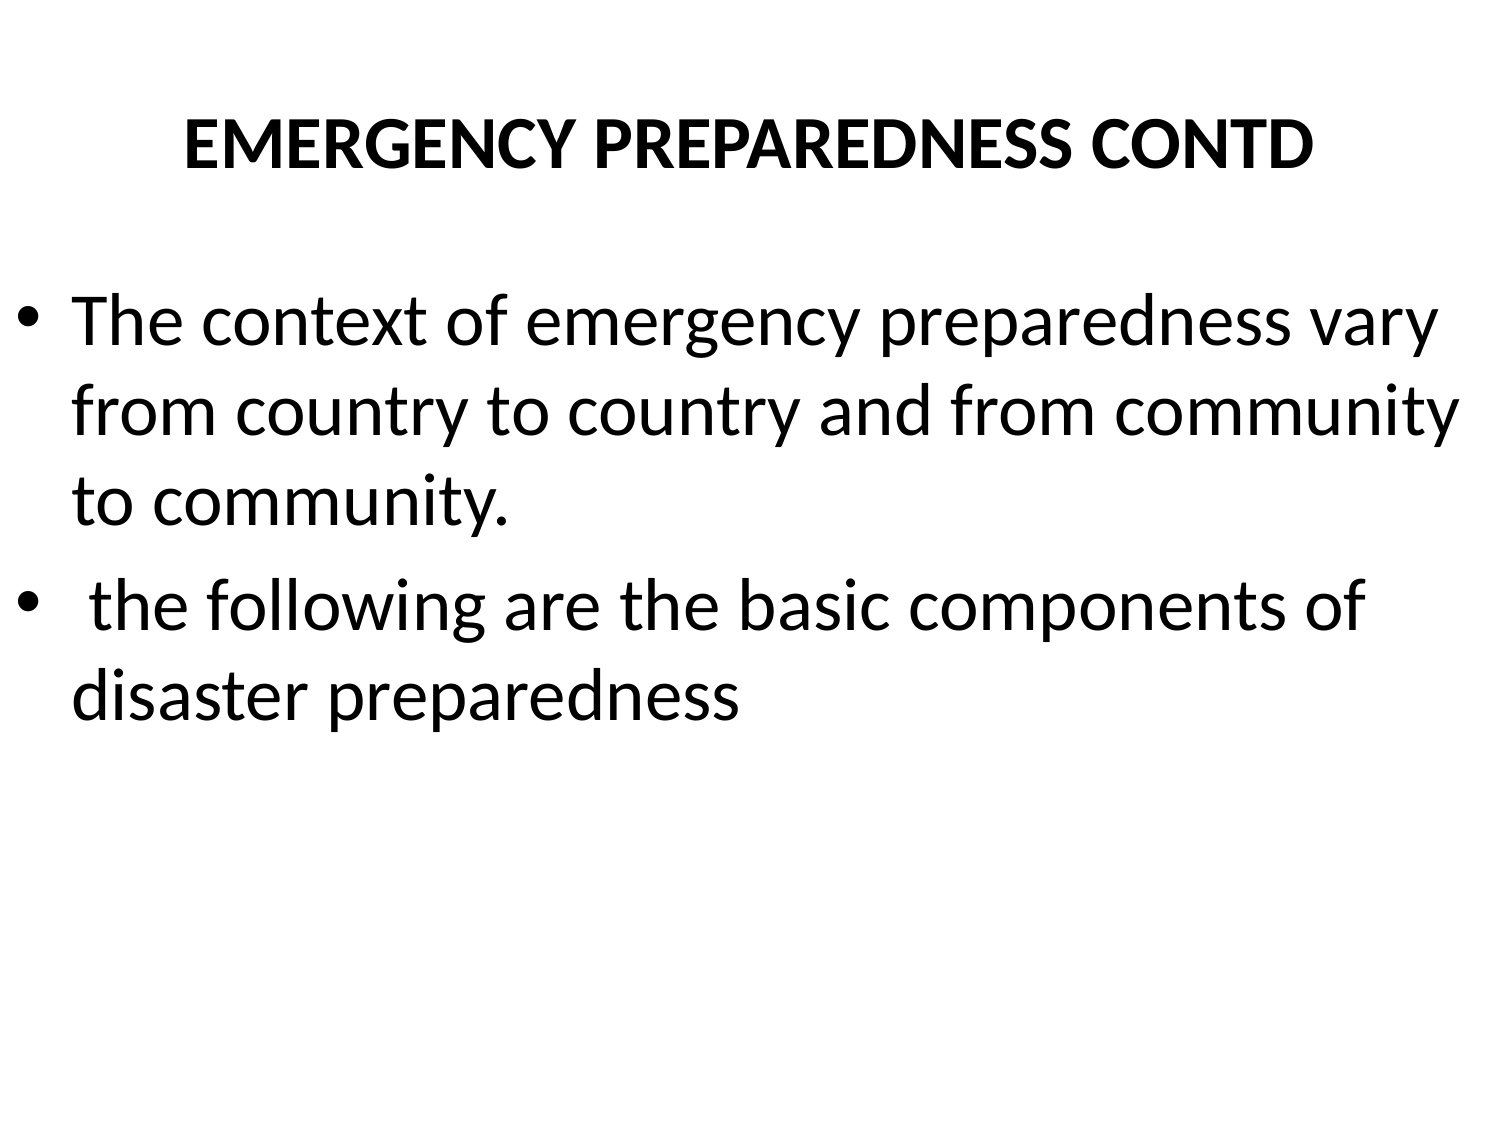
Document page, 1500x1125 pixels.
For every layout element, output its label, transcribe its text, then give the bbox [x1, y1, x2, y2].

title EMERGENCY PREPAREDNESS CONTD [0, 45, 1500, 233]
list The context of emergency preparedness vary from country to country and from community to community. the following are the basic components of disaster preparedness [0, 262, 1500, 1005]
